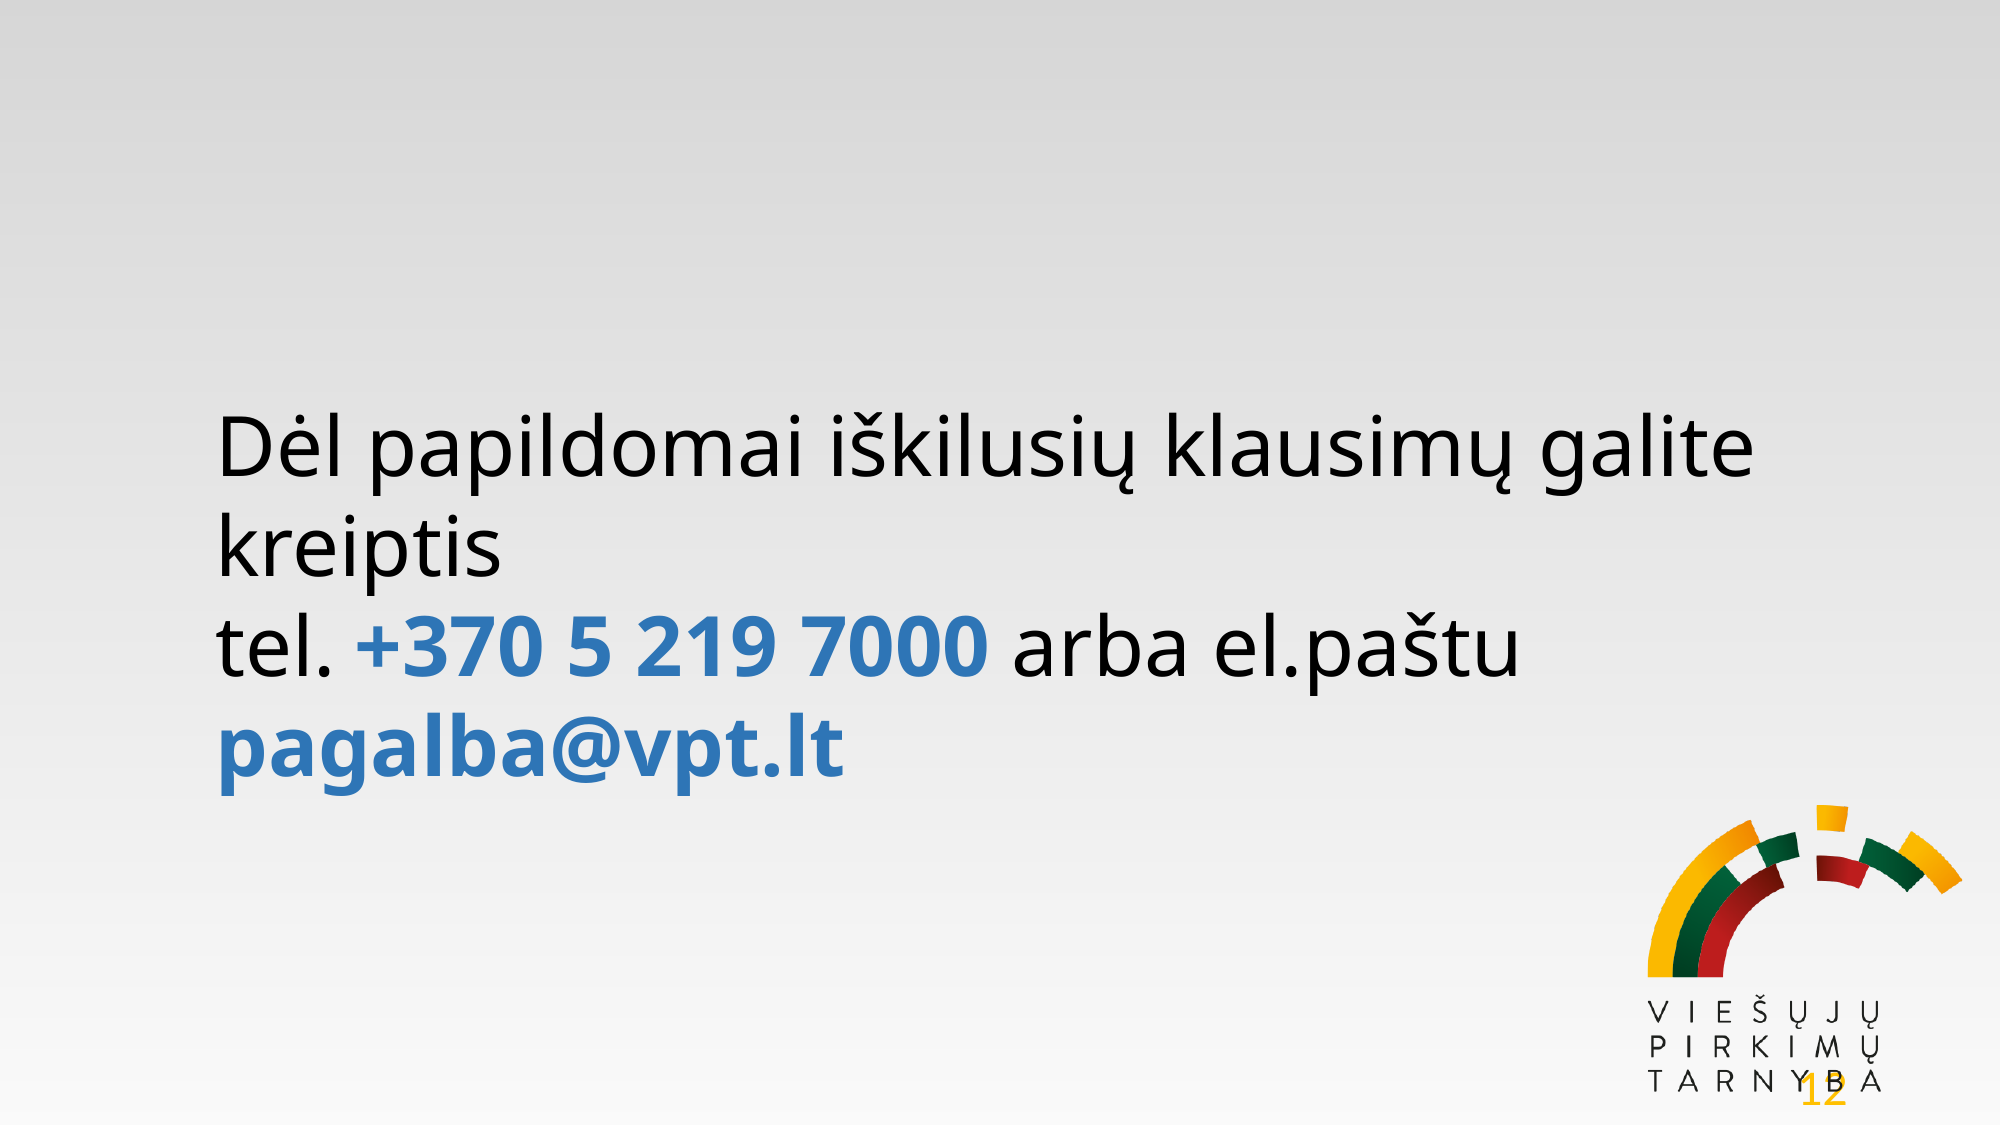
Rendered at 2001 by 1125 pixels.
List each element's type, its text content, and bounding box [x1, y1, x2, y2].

picture [1626, 785, 1984, 1111]
slide_number 12 [1412, 1055, 1863, 1116]
text_box Dėl papildomai iškilusių klausimų galite kreiptis tel. +370 5 219 7000 arba el.paštu pagalba@vpt.lt [200, 385, 1899, 936]
